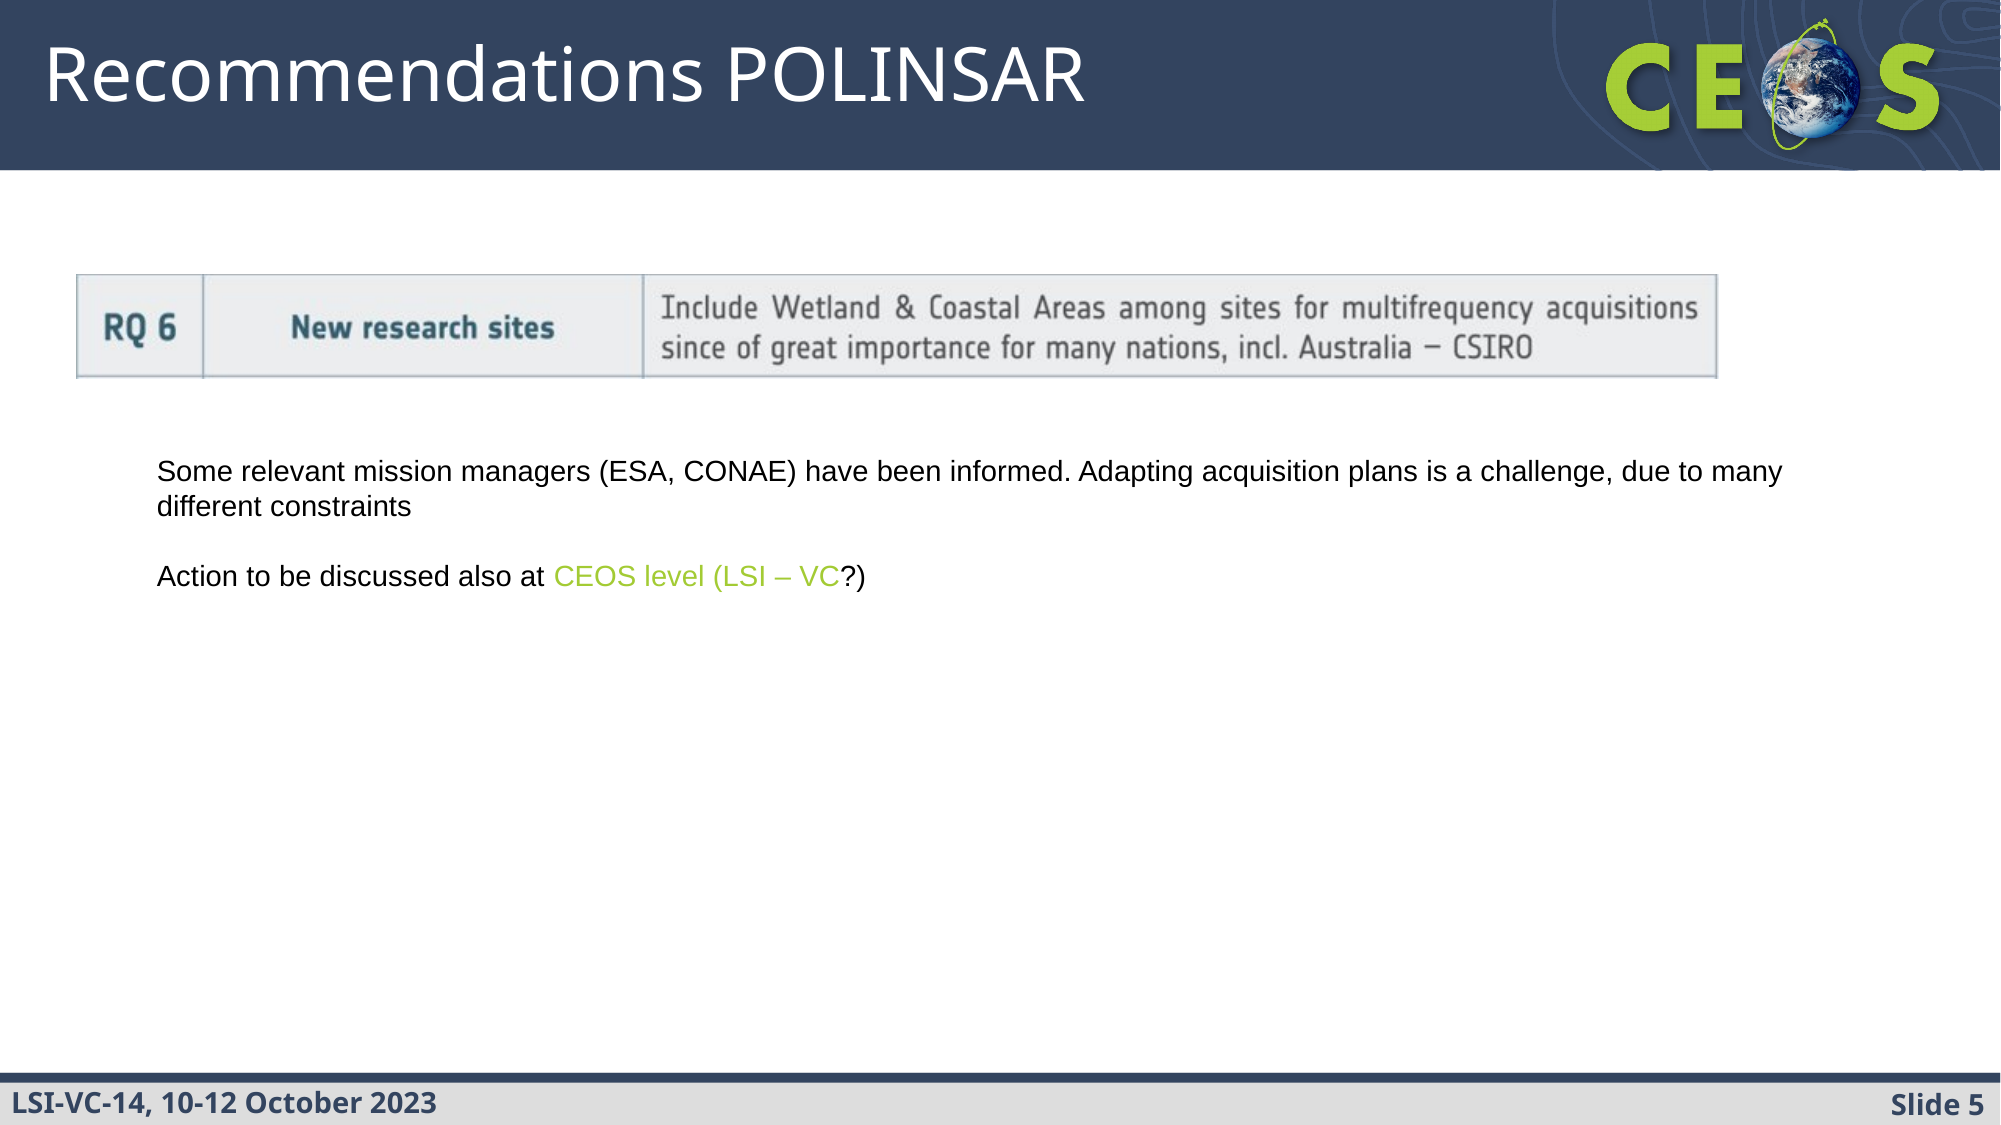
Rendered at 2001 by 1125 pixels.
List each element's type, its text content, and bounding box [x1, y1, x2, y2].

picture [1606, 18, 1939, 150]
picture [75, 273, 1719, 380]
text_box Some relevant mission managers (ESA, CONAE) have been informed. Adapting acquisition plans is a challenge, due to many different constraints Action to be discussed also at CEOS level (LSI – VC?) [141, 444, 1821, 600]
title Recommendations POLINSAR [28, 28, 1569, 157]
